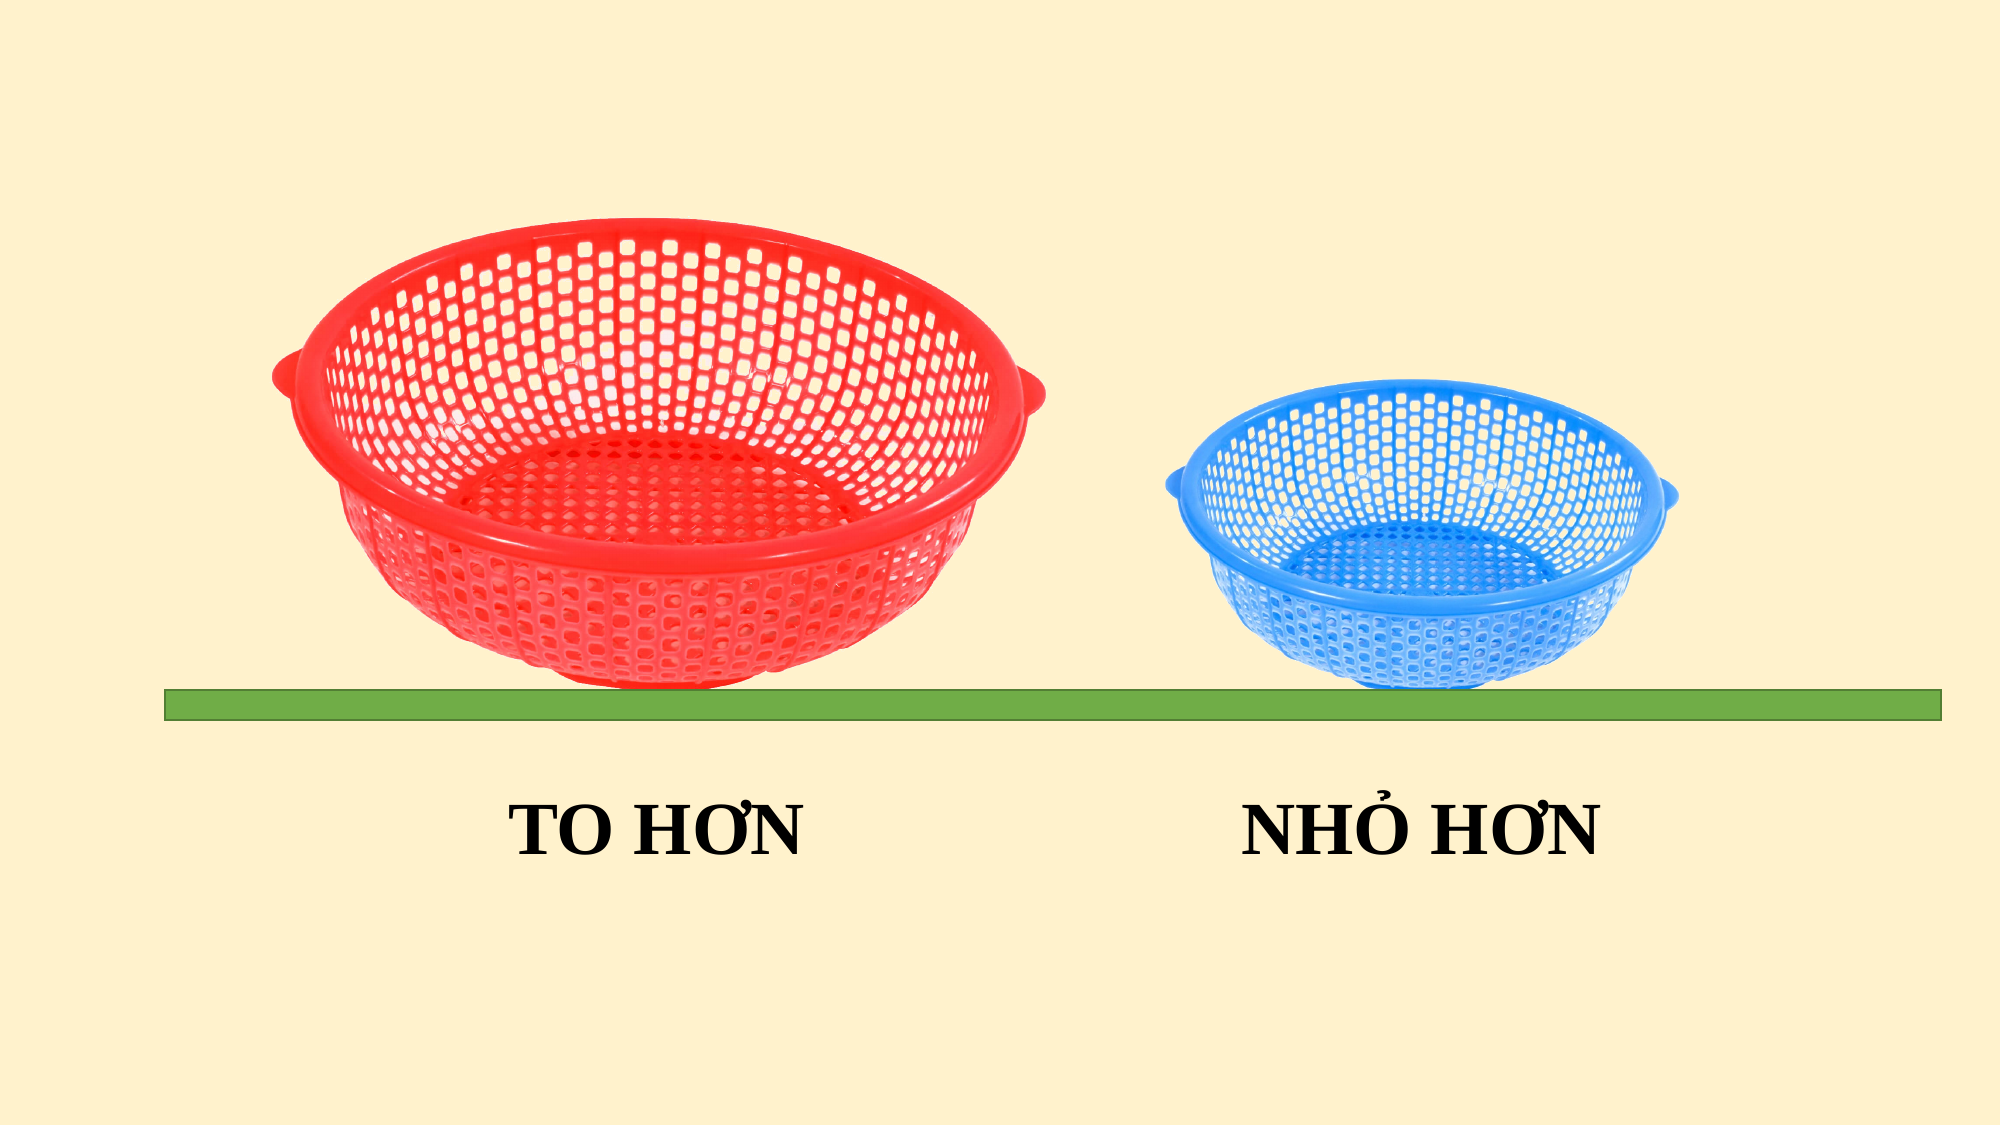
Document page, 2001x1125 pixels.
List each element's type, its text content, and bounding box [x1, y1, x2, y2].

text_box [164, 689, 1942, 721]
text_box NHỎ HƠN [1224, 772, 1619, 878]
picture [1162, 365, 1681, 702]
picture [260, 197, 1053, 705]
text_box TO HƠN [471, 772, 841, 878]
